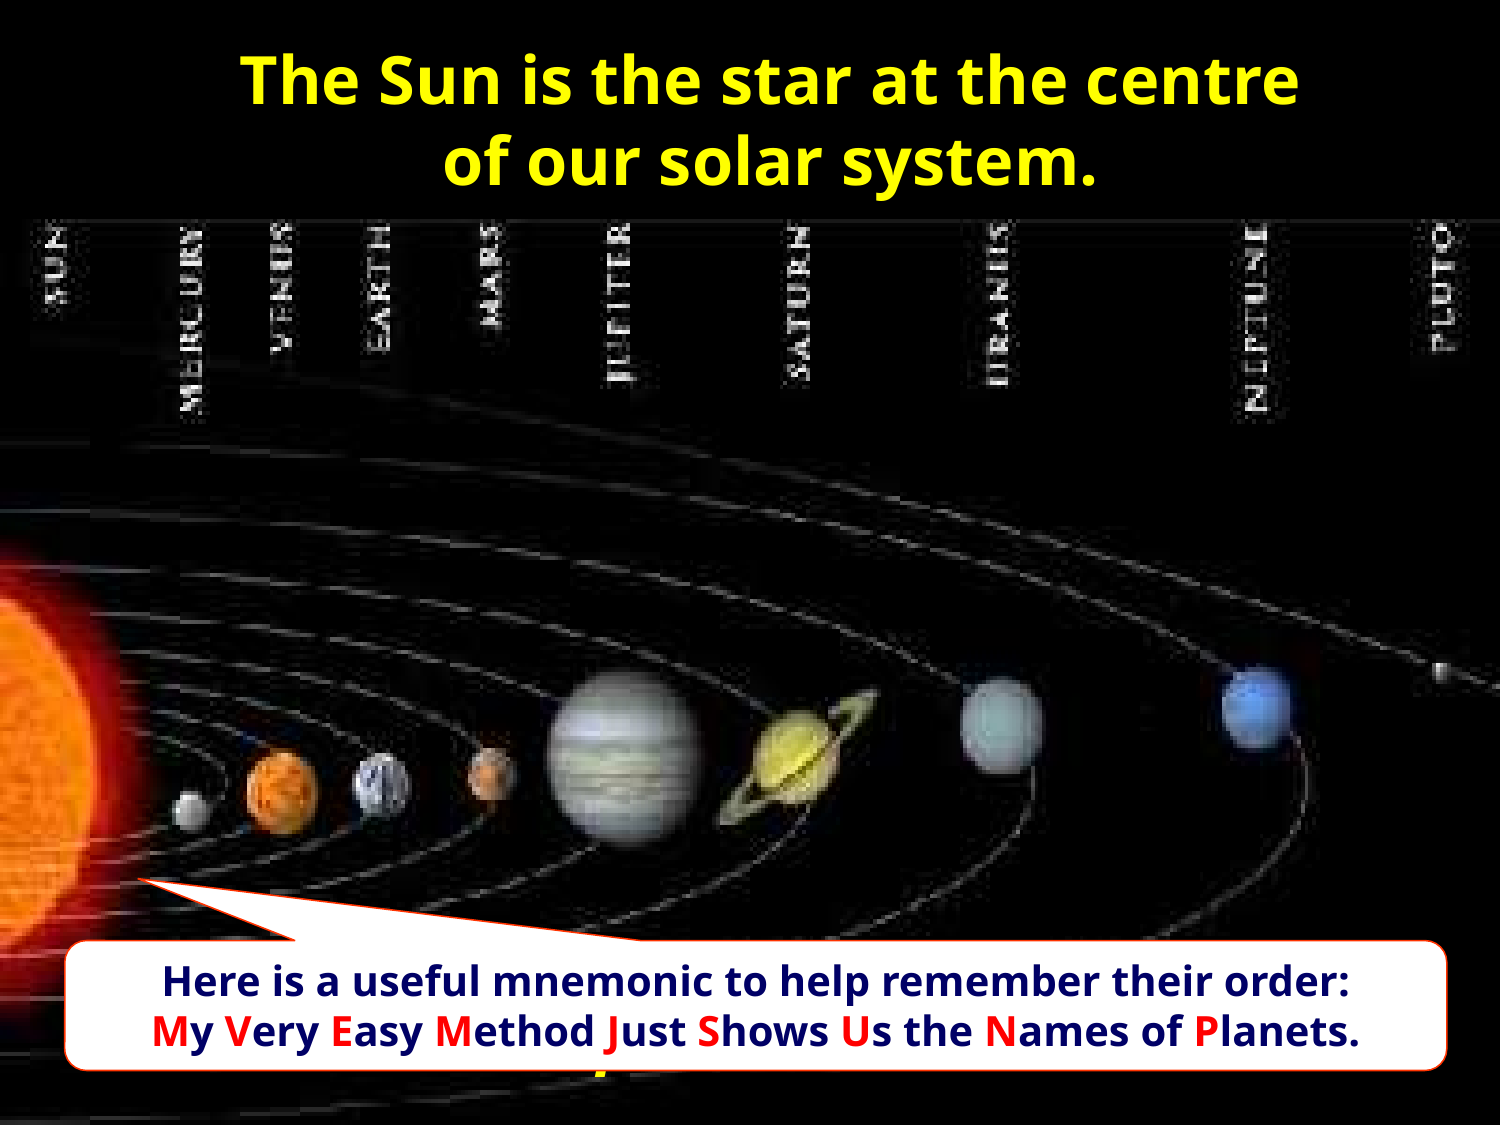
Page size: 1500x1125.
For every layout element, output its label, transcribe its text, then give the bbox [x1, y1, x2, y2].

picture [0, 219, 1500, 1125]
text_box The Sun is the star at the centre of our solar system. [183, 30, 1359, 206]
